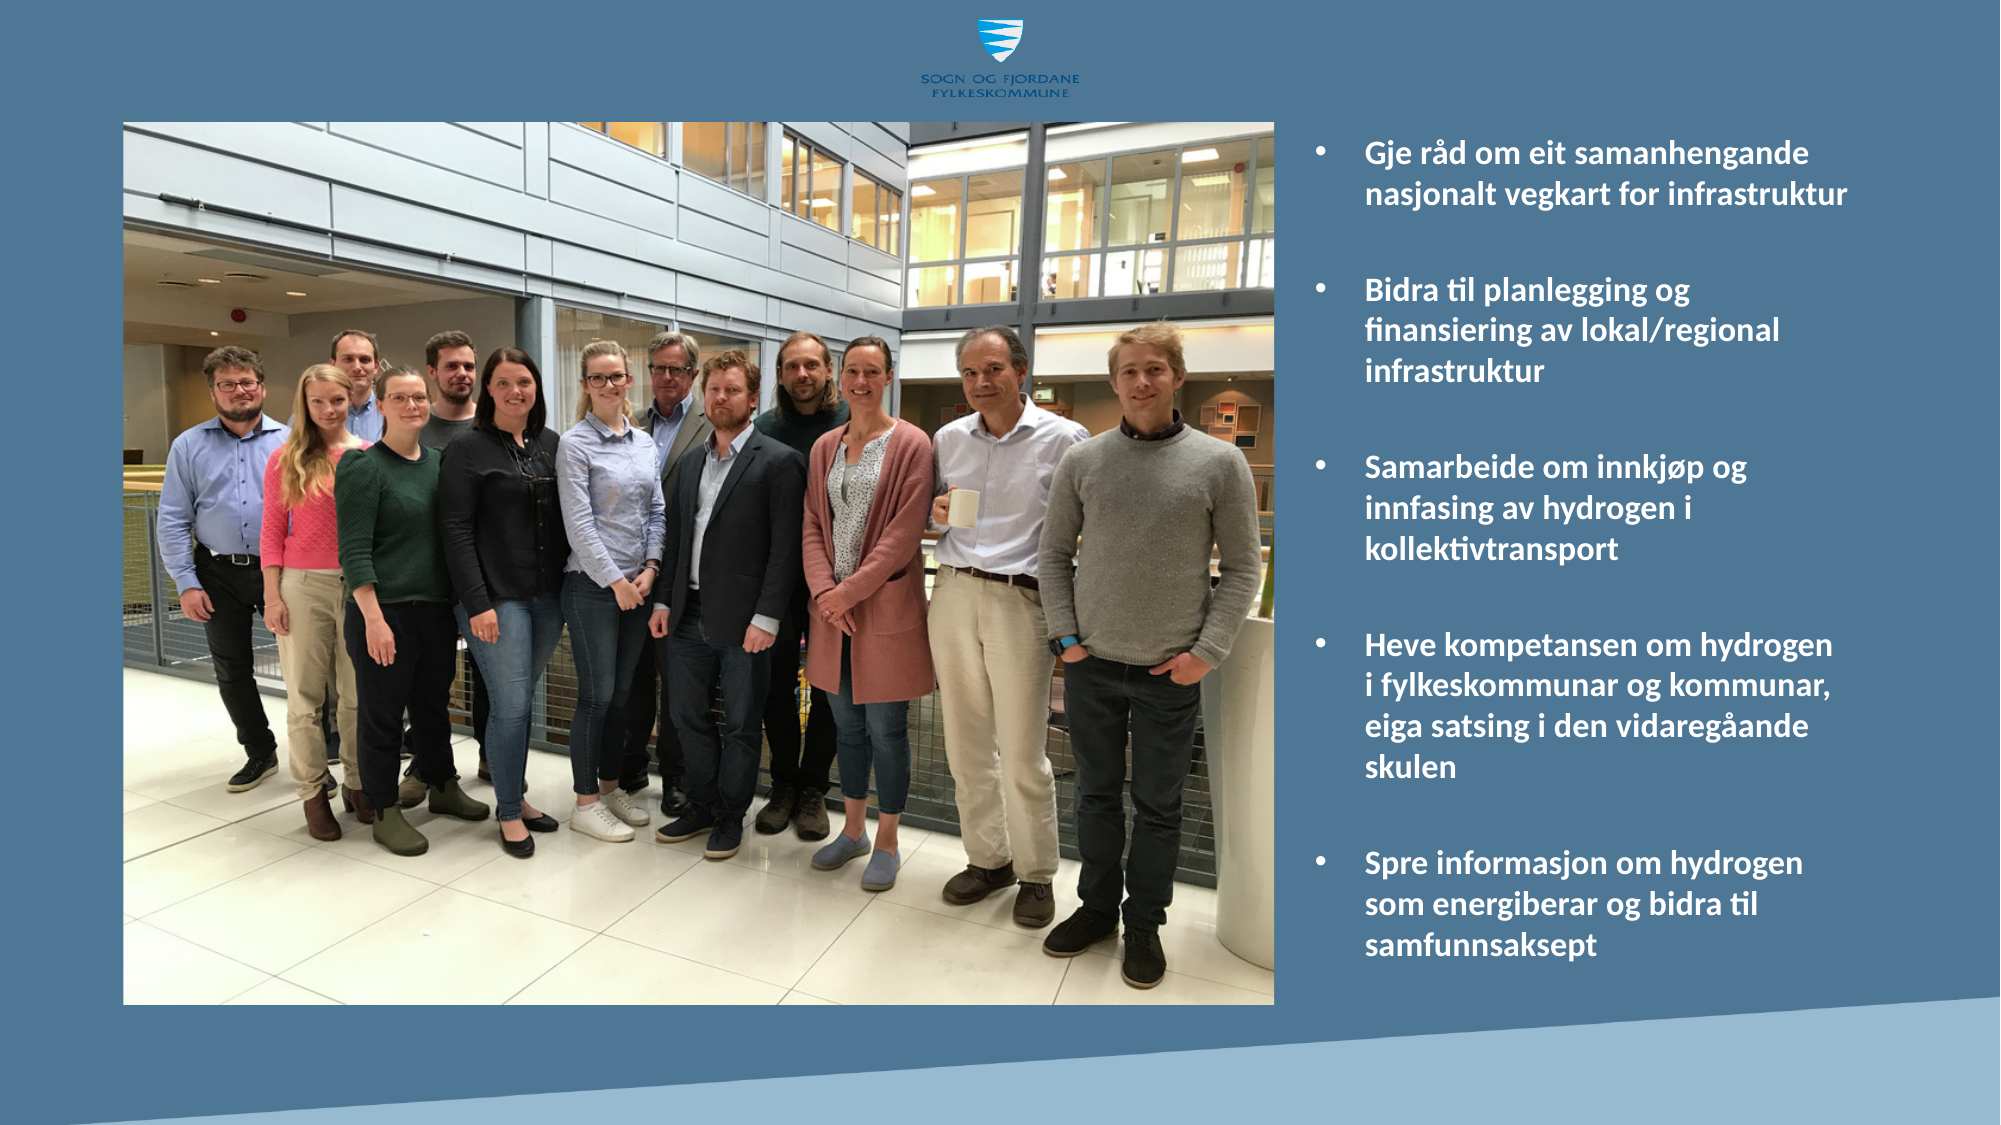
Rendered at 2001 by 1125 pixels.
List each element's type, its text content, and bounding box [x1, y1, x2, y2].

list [123, 122, 1275, 1006]
list Gje råd om eit samanhengande nasjonalt vegkart for infrastruktur Bidra til planlegging og finansiering av lokal/regional infrastruktur Samarbeide om innkjøp og innfasing av hydrogen i kollektivtransport Heve kompetansen om hydrogen i fylkeskommunar og kommunar, eiga satsing i den vidaregåande skulen Spre informasjon om hydrogen som energiberar og bidra til samfunnsaksept [1299, 122, 1864, 1005]
picture [0, 0, 2001, 1125]
